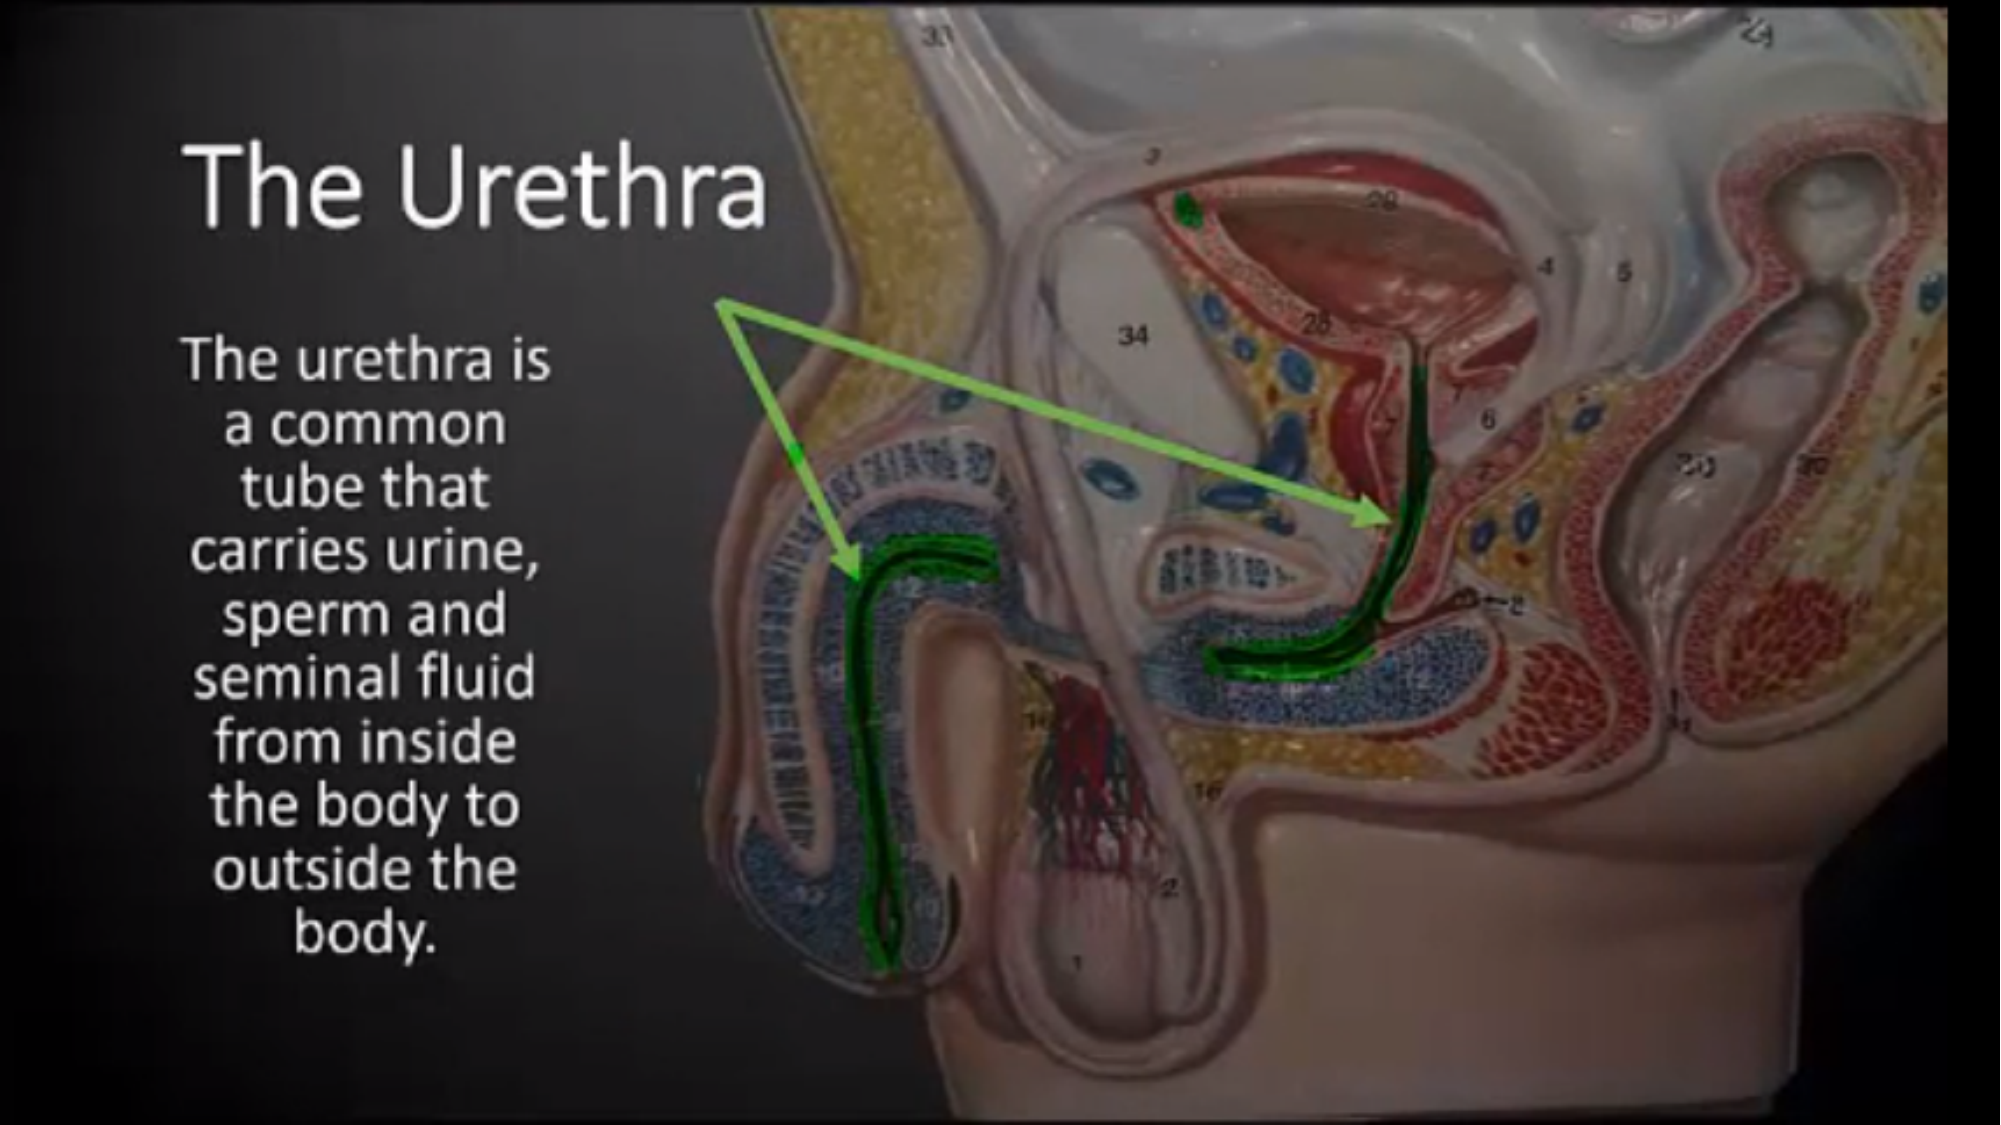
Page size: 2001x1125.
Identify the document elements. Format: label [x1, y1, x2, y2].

list [0, 0, 2000, 1125]
